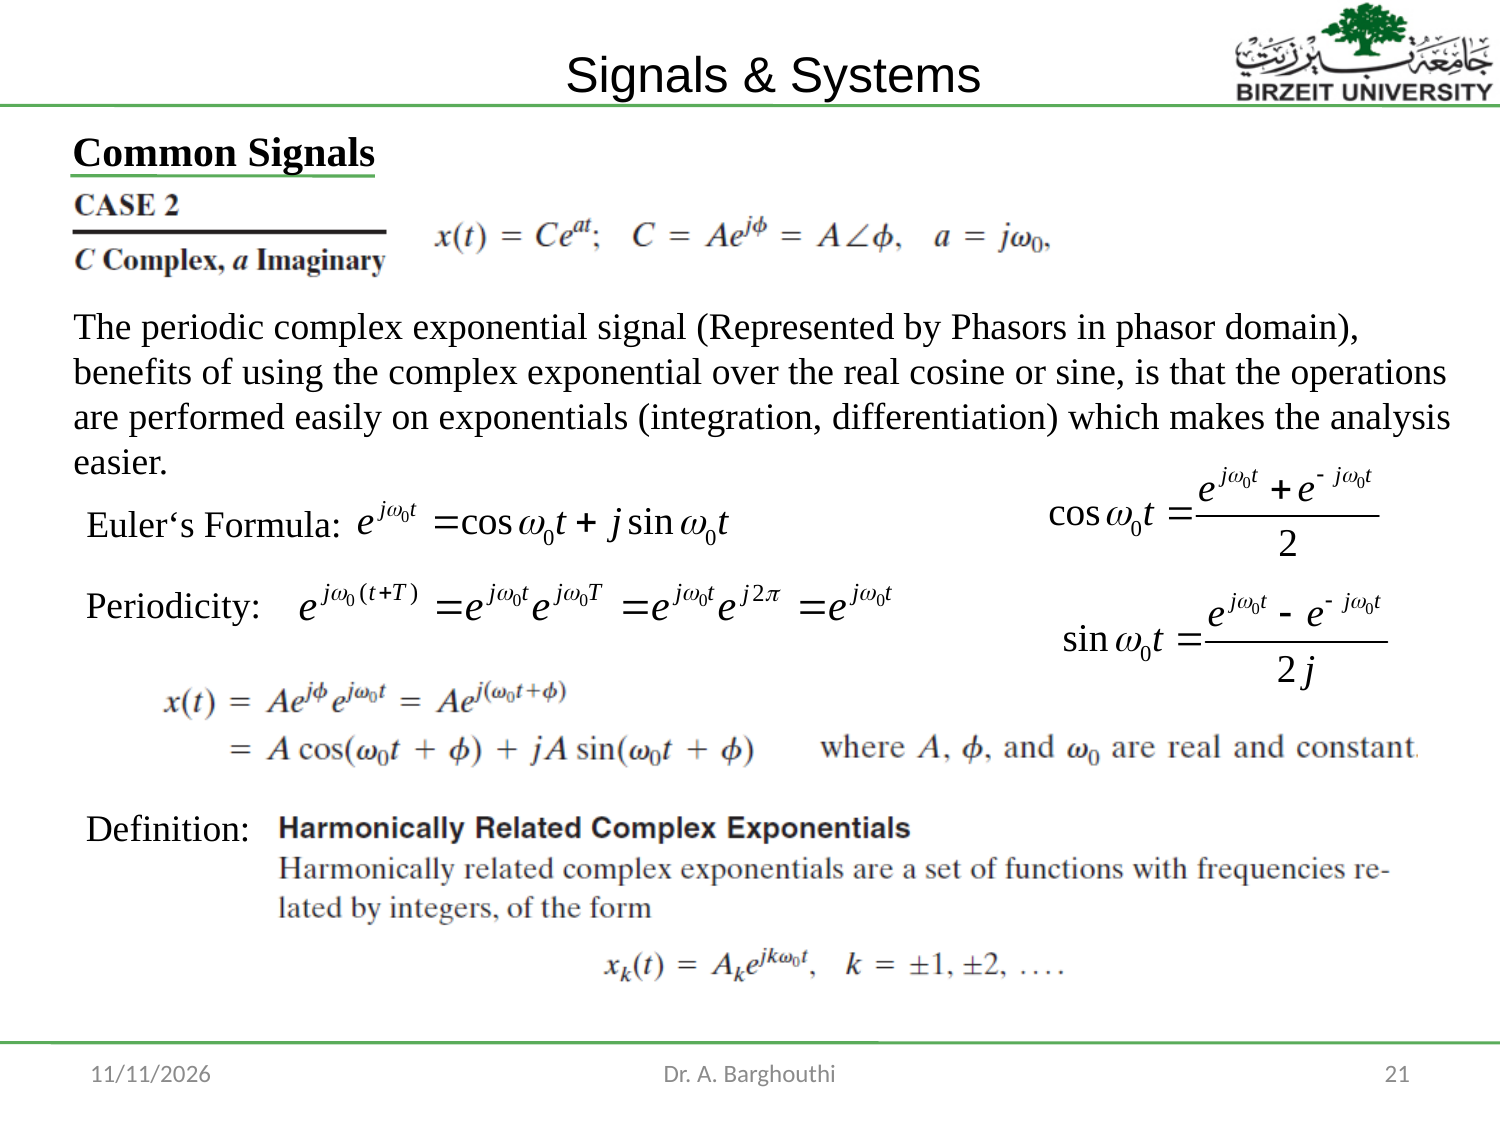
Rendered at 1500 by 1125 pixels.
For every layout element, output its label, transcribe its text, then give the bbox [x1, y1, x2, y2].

text_box Definition: [71, 796, 266, 857]
slide_number 21 [1074, 1042, 1425, 1103]
text_box Euler‘s Formula: [71, 492, 349, 552]
picture [808, 723, 1419, 769]
picture [70, 187, 408, 283]
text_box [269, 805, 1407, 997]
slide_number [75, 1042, 425, 1103]
text_box Common Signals [46, 117, 622, 247]
picture [421, 210, 1062, 265]
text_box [1042, 456, 1388, 566]
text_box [351, 491, 739, 555]
picture [152, 676, 766, 774]
text_box The periodic complex exponential signal (Represented by Phasors in phasor domain), benefits of using the complex exponential over the real cosine or sine, is that the operations are performed easily on exponentials (integration, differentiation) which makes the analysis easier. [58, 295, 1477, 490]
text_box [1057, 582, 1396, 698]
footer Dr. A. Barghouthi [512, 1042, 988, 1103]
picture [1230, 0, 1500, 104]
text_box Periodicity: [71, 574, 277, 634]
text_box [292, 573, 903, 631]
